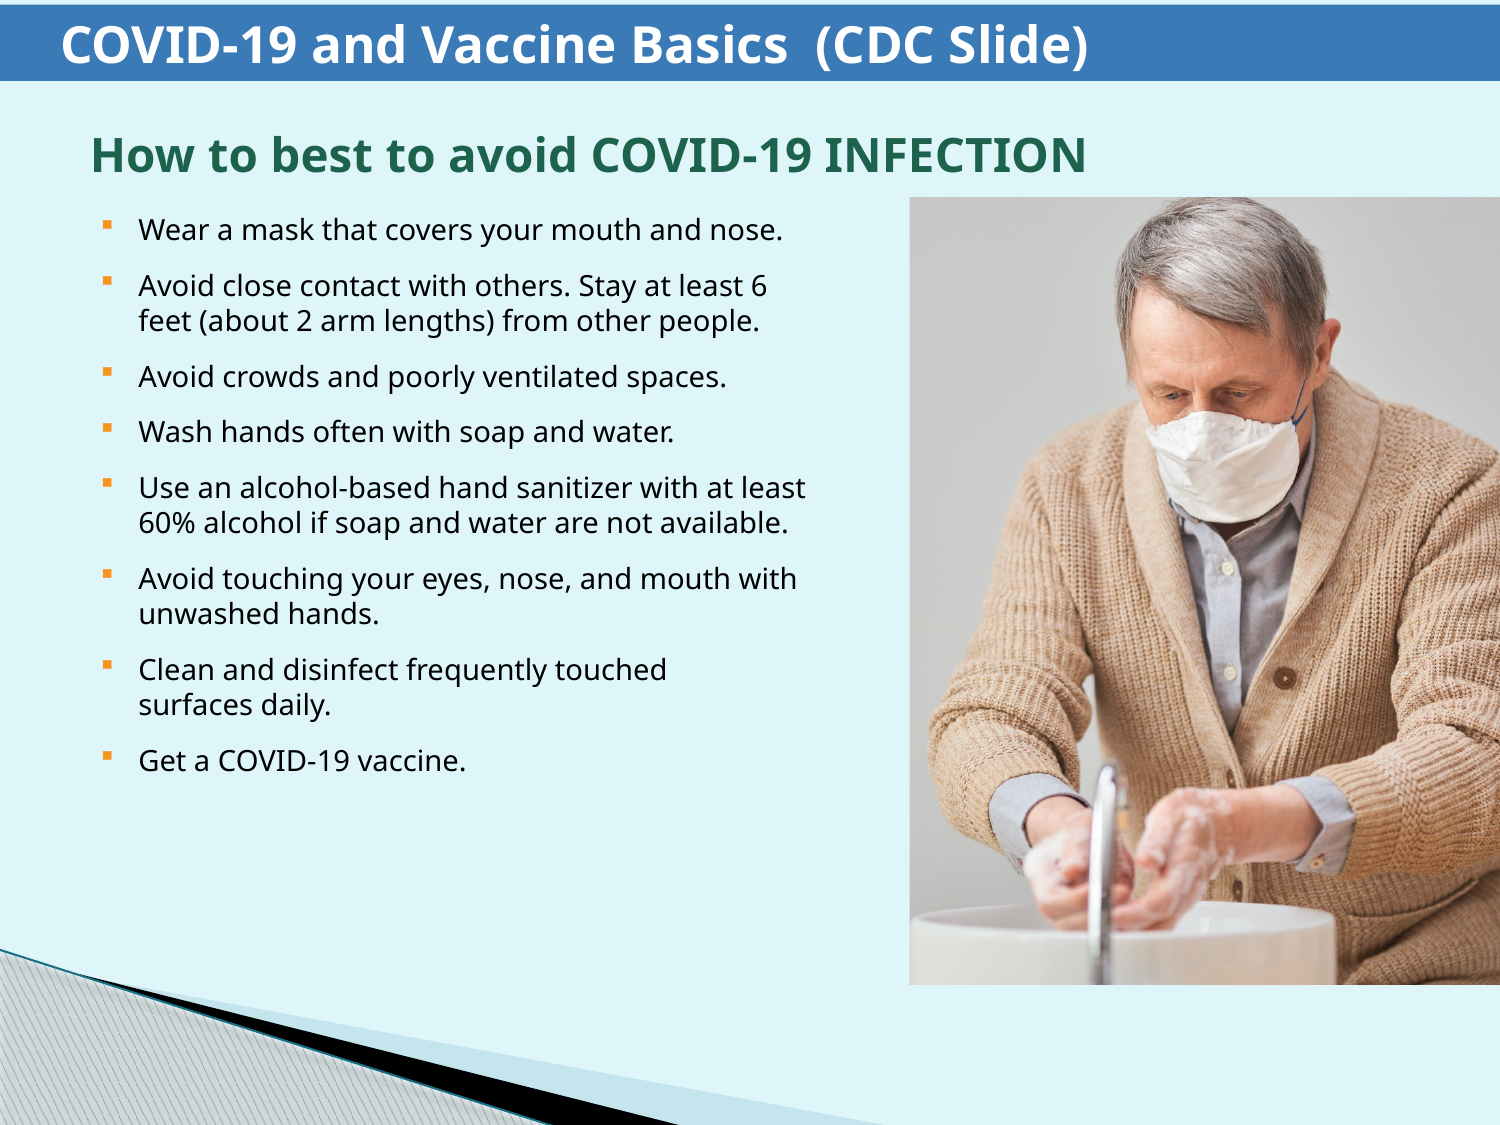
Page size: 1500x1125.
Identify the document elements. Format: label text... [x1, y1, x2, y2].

picture [909, 197, 1500, 985]
list Wear a mask that covers your mouth and nose. Avoid close contact with others. Stay at least 6 feet (about 2 arm lengths) from other people. Avoid crowds and poorly ventilated spaces. Wash hands often with soap and water. Use an alcohol-based hand sanitizer with at least 60% alcohol if soap and water are not available. Avoid touching your eyes, nose, and mouth with unwashed hands. Clean and disinfect frequently touched surfaces daily. Get a COVID-19 vaccine. [85, 203, 835, 858]
subtitle COVID-19 and Vaccine Basics (CDC Slide) [0, 4, 1500, 81]
title How to best to avoid COVID-19 INFECTION [75, 120, 1425, 308]
